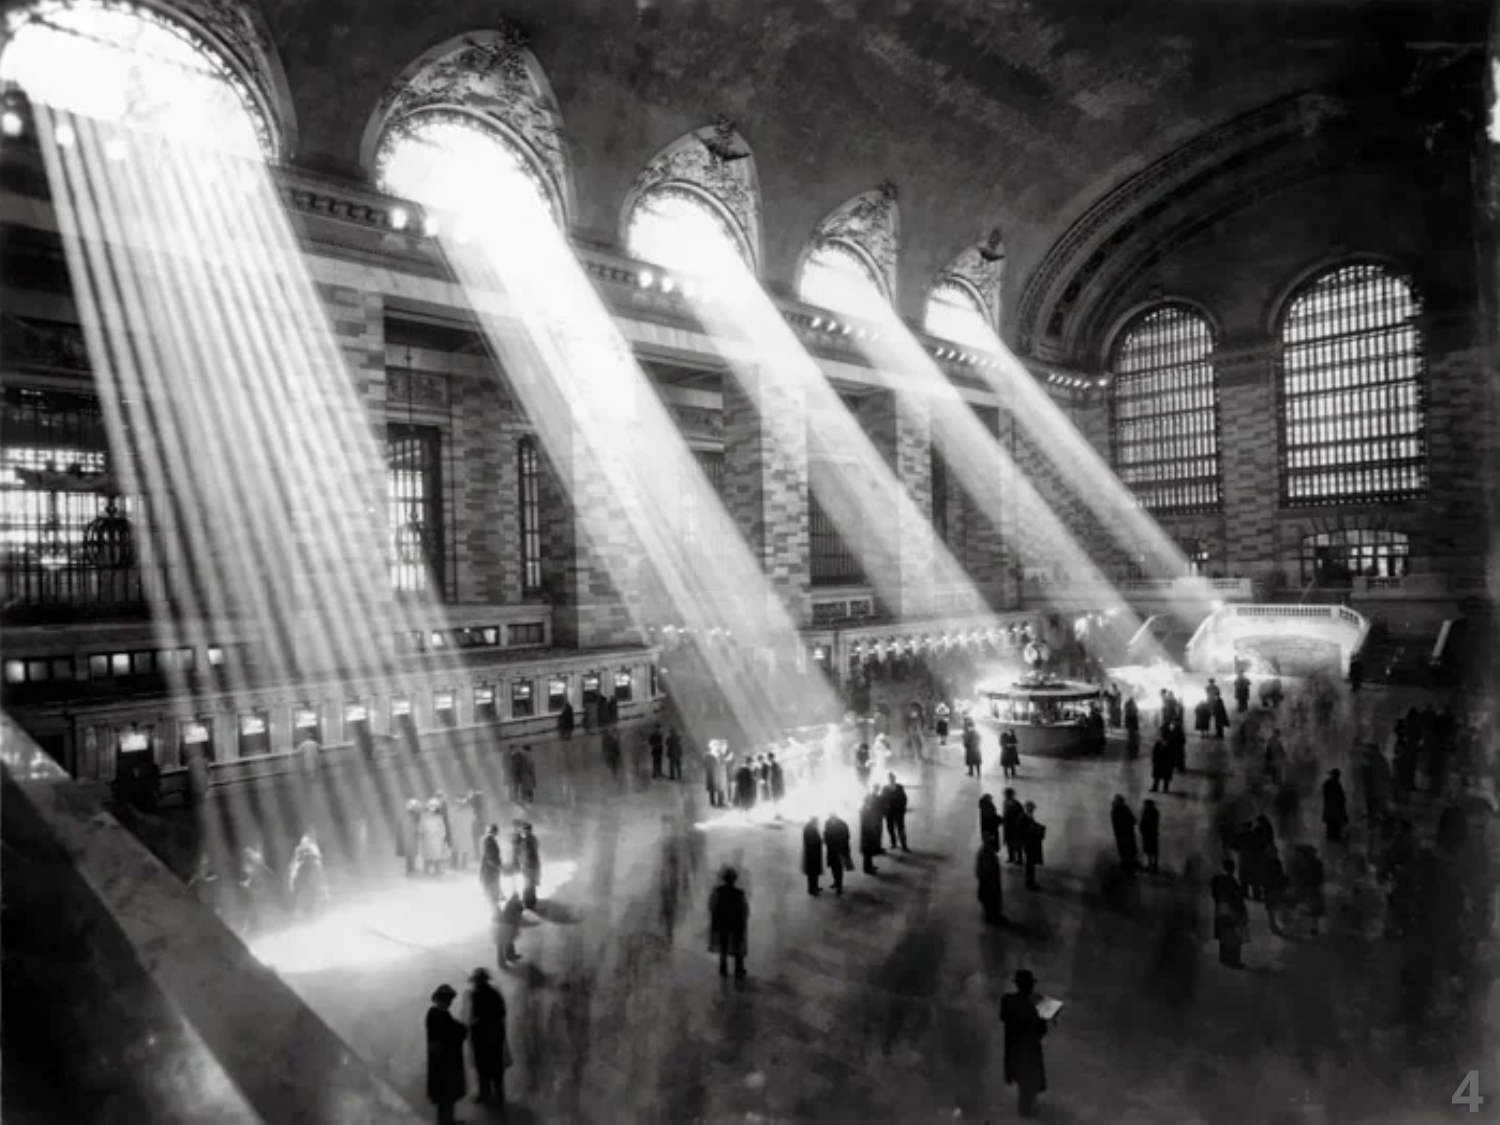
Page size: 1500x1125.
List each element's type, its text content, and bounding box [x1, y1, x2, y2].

text_box 4 [1436, 1046, 1500, 1125]
picture [0, 0, 1500, 1125]
